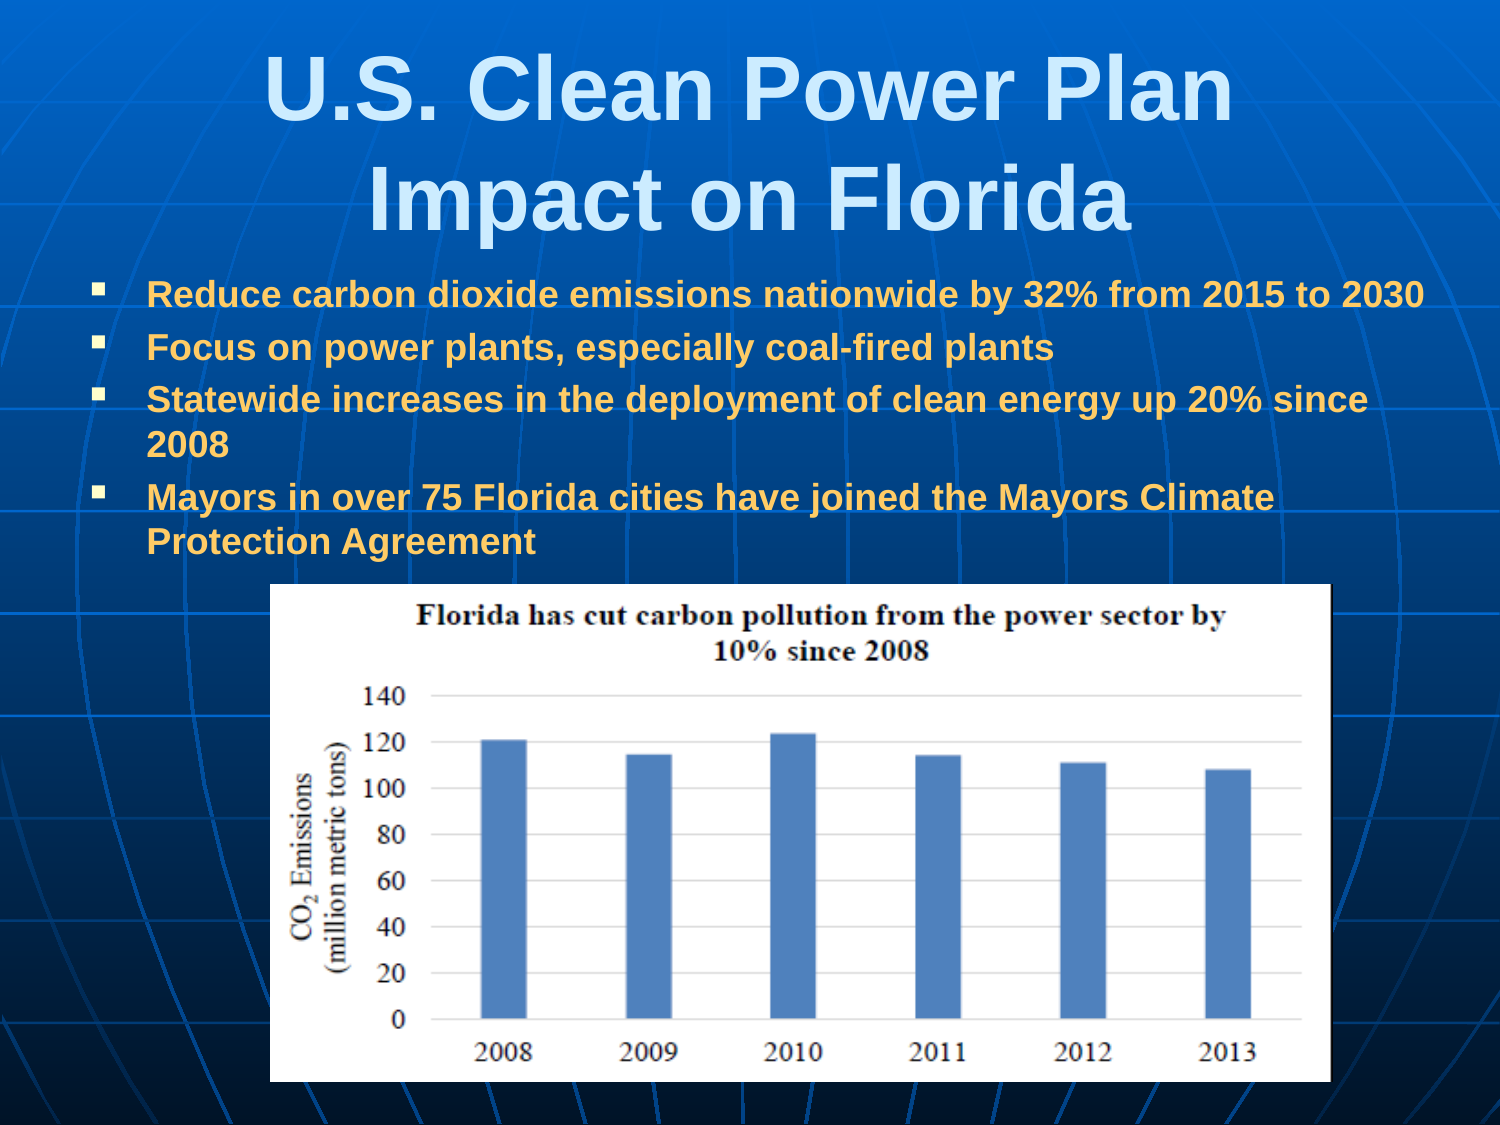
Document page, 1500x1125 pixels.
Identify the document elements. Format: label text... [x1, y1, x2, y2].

list Reduce carbon dioxide emissions nationwide by 32% from 2015 to 2030 Focus on power plants, especially coal-fired plants Statewide increases in the deployment of clean energy up 20% since 2008 Mayors in over 75 Florida cities have joined the Mayors Climate Protection Agreement [74, 262, 1442, 555]
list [270, 584, 1333, 1082]
title U.S. Clean Power Plan Impact on Florida [74, 45, 1426, 233]
